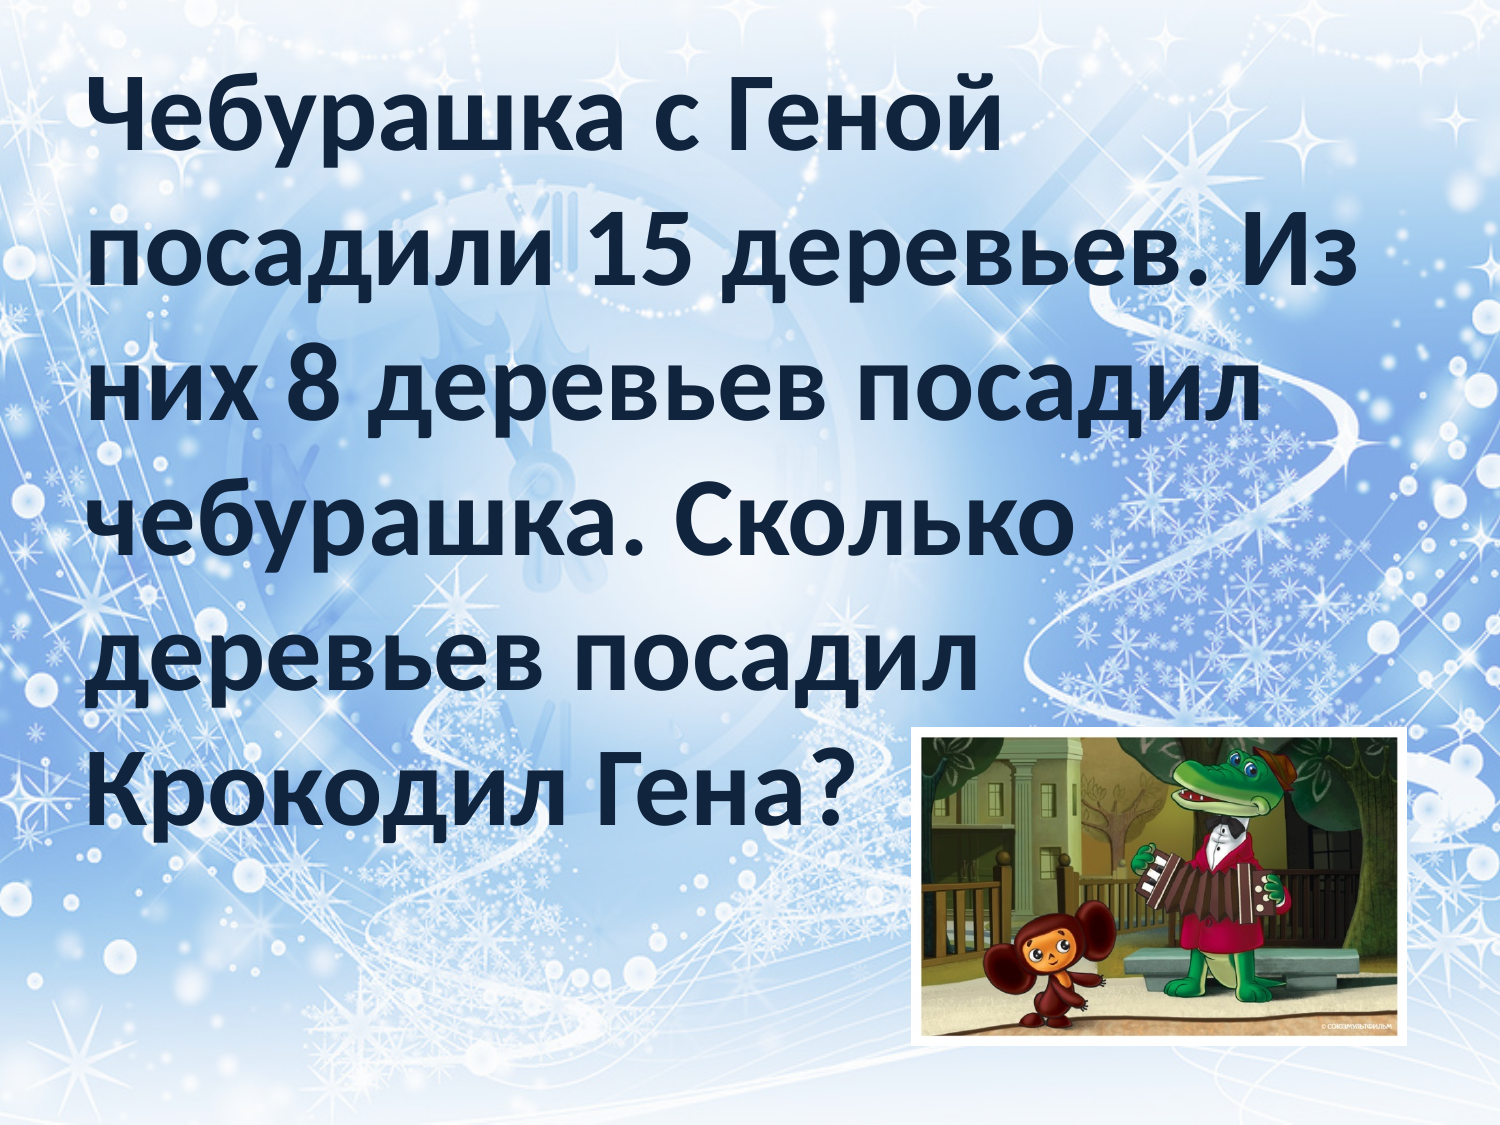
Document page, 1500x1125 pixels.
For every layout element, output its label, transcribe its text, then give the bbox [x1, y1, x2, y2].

picture [910, 727, 1407, 1046]
text_box Чебурашка с Геной посадили 15 деревьев. Из них 8 деревьев посадил чебурашка. Сколько деревьев посадил Крокодил Гена? [69, 30, 1417, 856]
